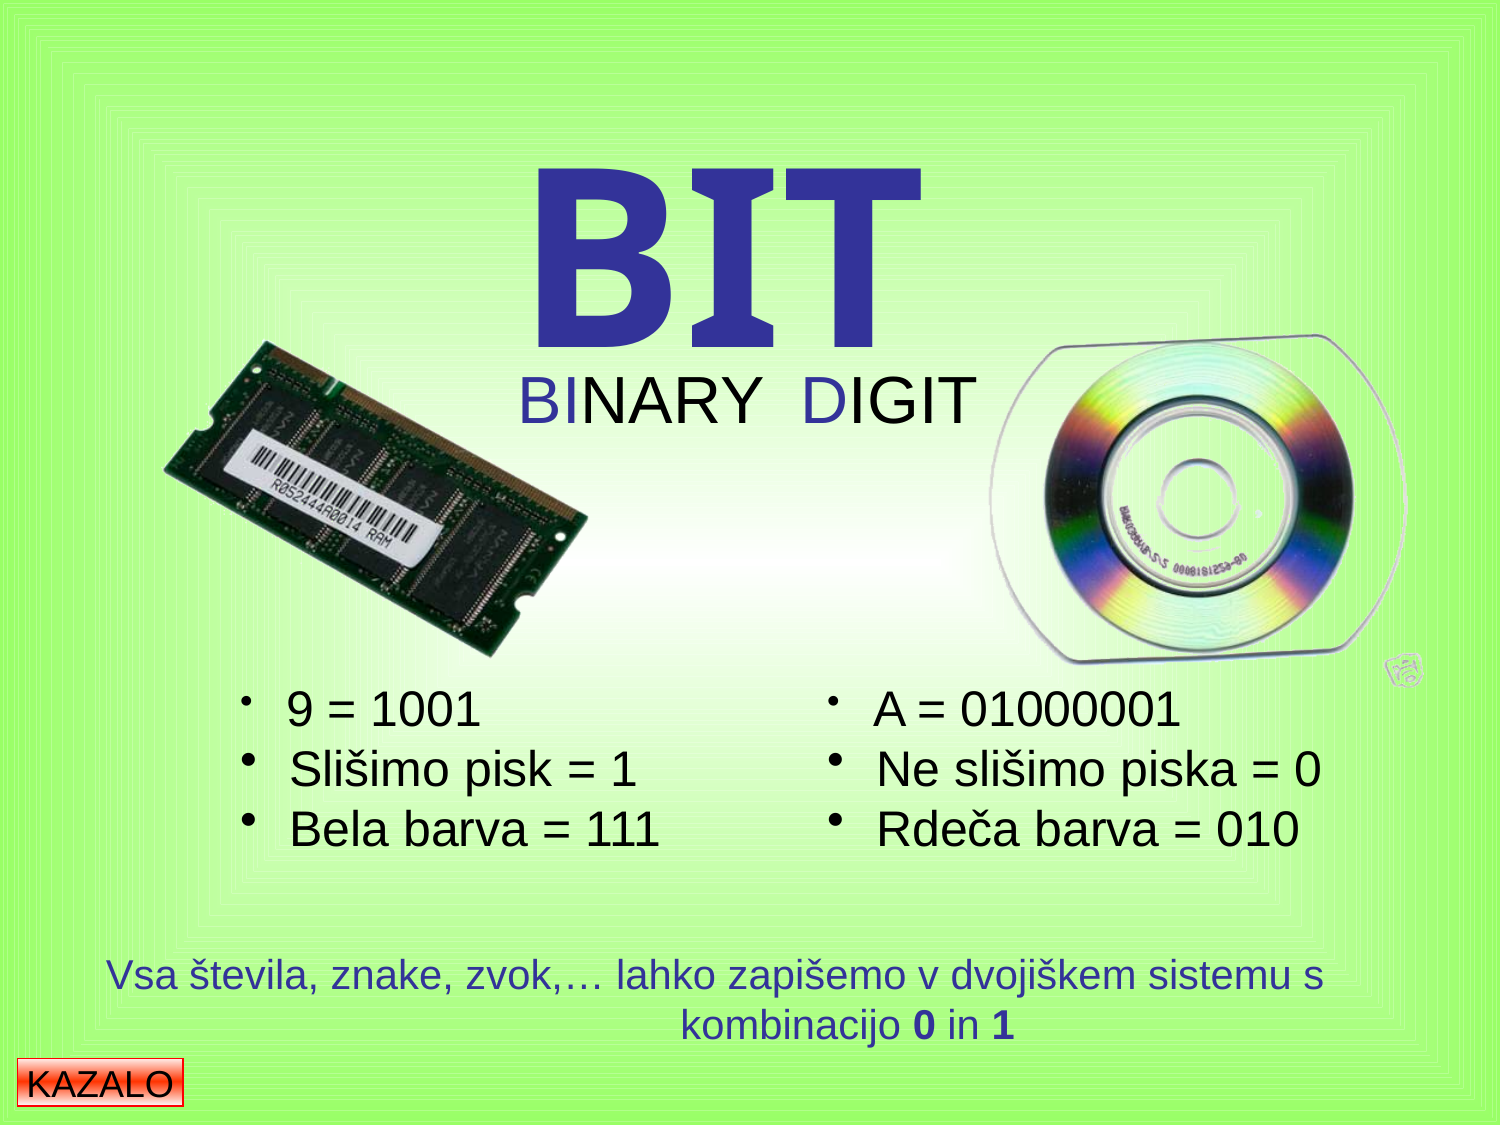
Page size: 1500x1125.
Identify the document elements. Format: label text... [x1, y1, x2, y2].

text_box 9 = 1001 Slišimo pisk = 1 Bela barva = 111 [225, 668, 677, 864]
text_box Vsa števila, znake, zvok,… lahko zapišemo v dvojiškem sistemu s kombinacijo 0 in 1 [88, 940, 1412, 1056]
text_box A = 01000001 Ne slišimo piska = 0 Rdeča barva = 010 [812, 668, 1338, 864]
picture [147, 267, 597, 716]
text_box KAZALO [17, 1058, 183, 1106]
text_box BINARY DIGIT [597, 349, 962, 445]
picture [962, 302, 1424, 690]
text_box BIT [501, 90, 1022, 349]
